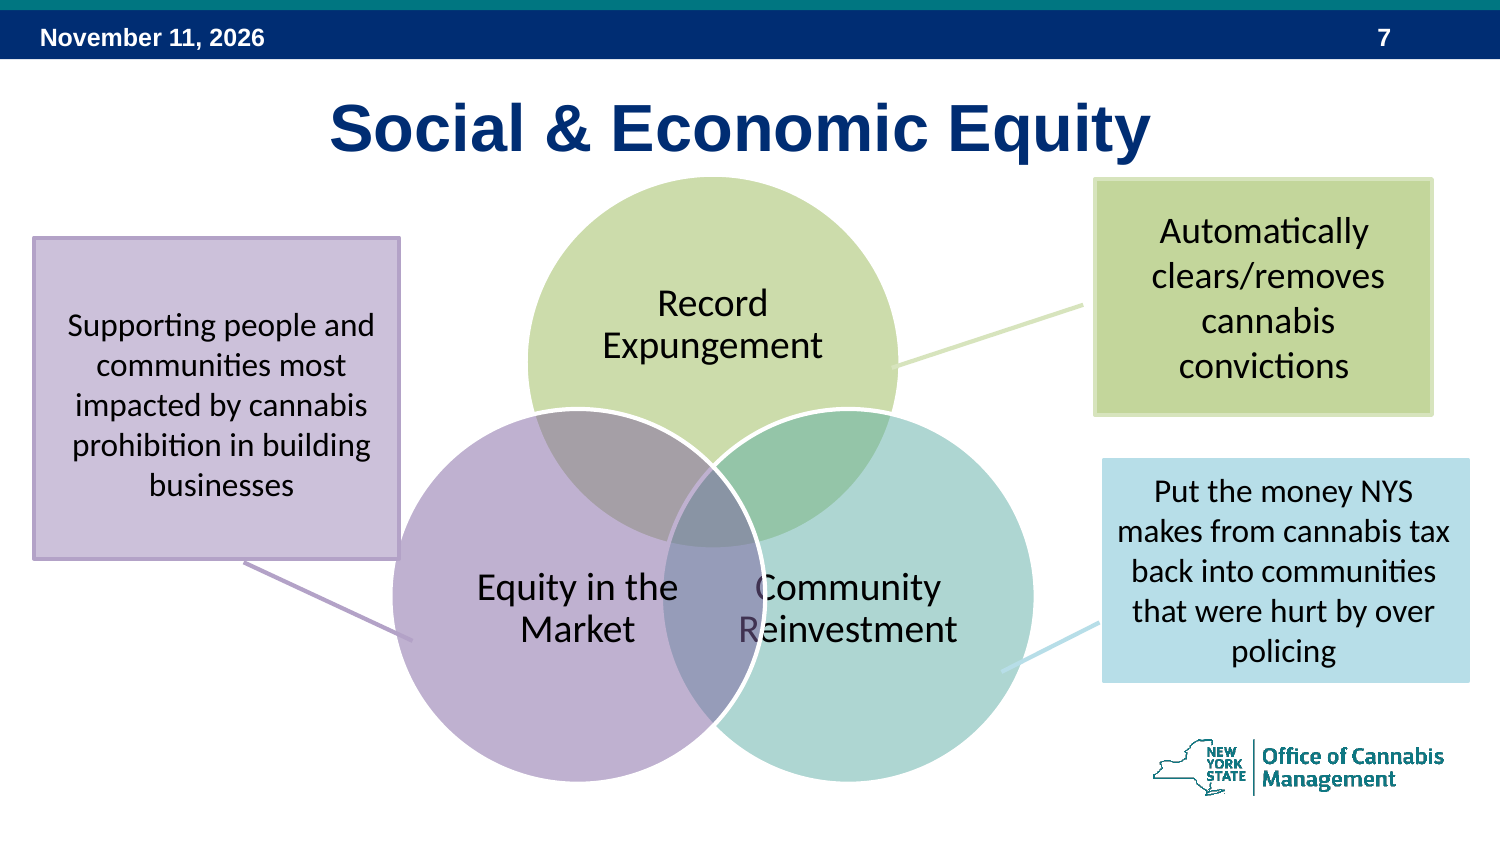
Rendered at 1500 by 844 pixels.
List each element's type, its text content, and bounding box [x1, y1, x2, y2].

title Social & Economic Equity [0, 52, 1500, 199]
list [0, 166, 1469, 792]
picture [1153, 792, 1449, 796]
